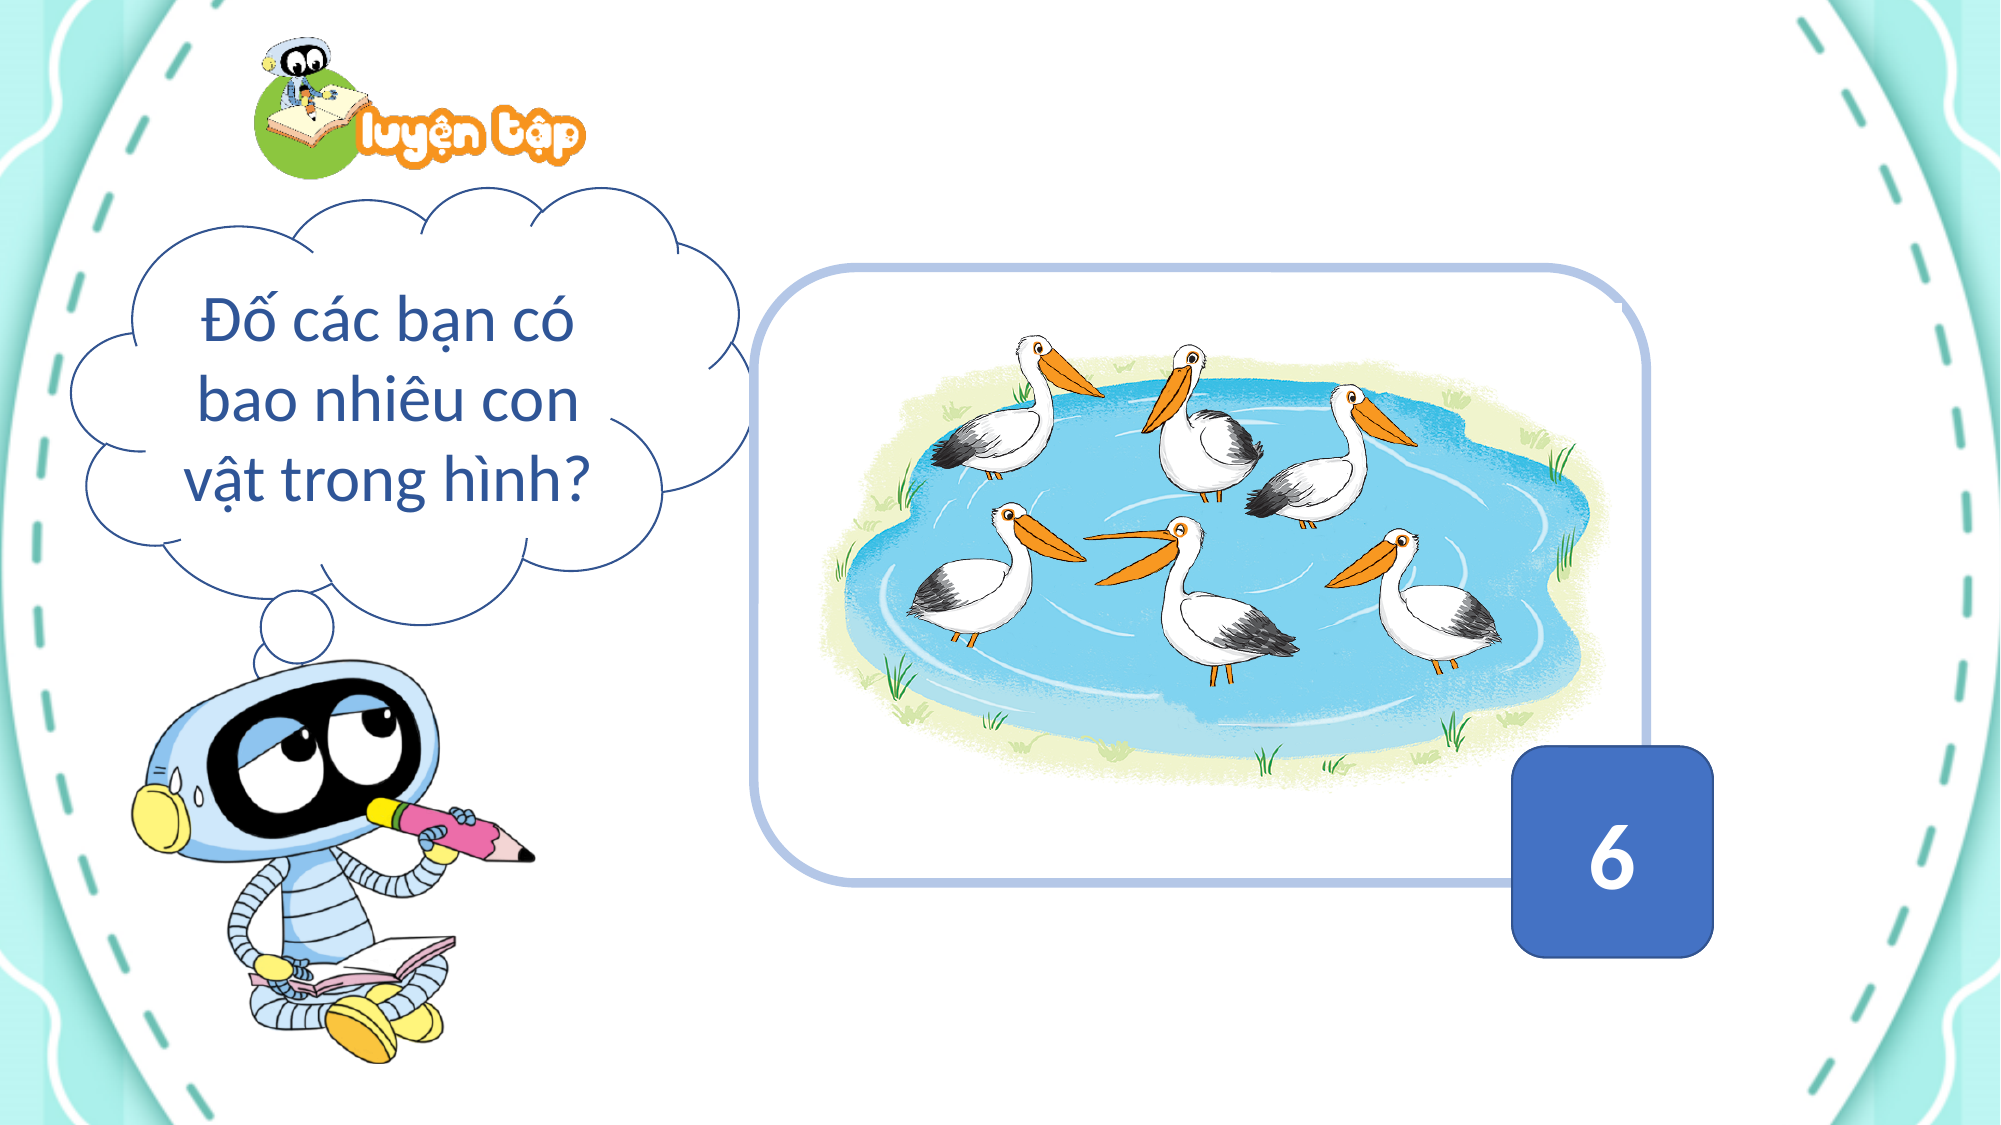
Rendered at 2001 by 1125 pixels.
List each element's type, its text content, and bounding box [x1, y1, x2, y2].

text_box [752, 266, 1648, 884]
picture [0, 0, 2001, 1125]
text_box Đố các bạn có bao nhiêu con vật trong hình? [69, 188, 752, 658]
text_box 6 [1511, 745, 1714, 959]
